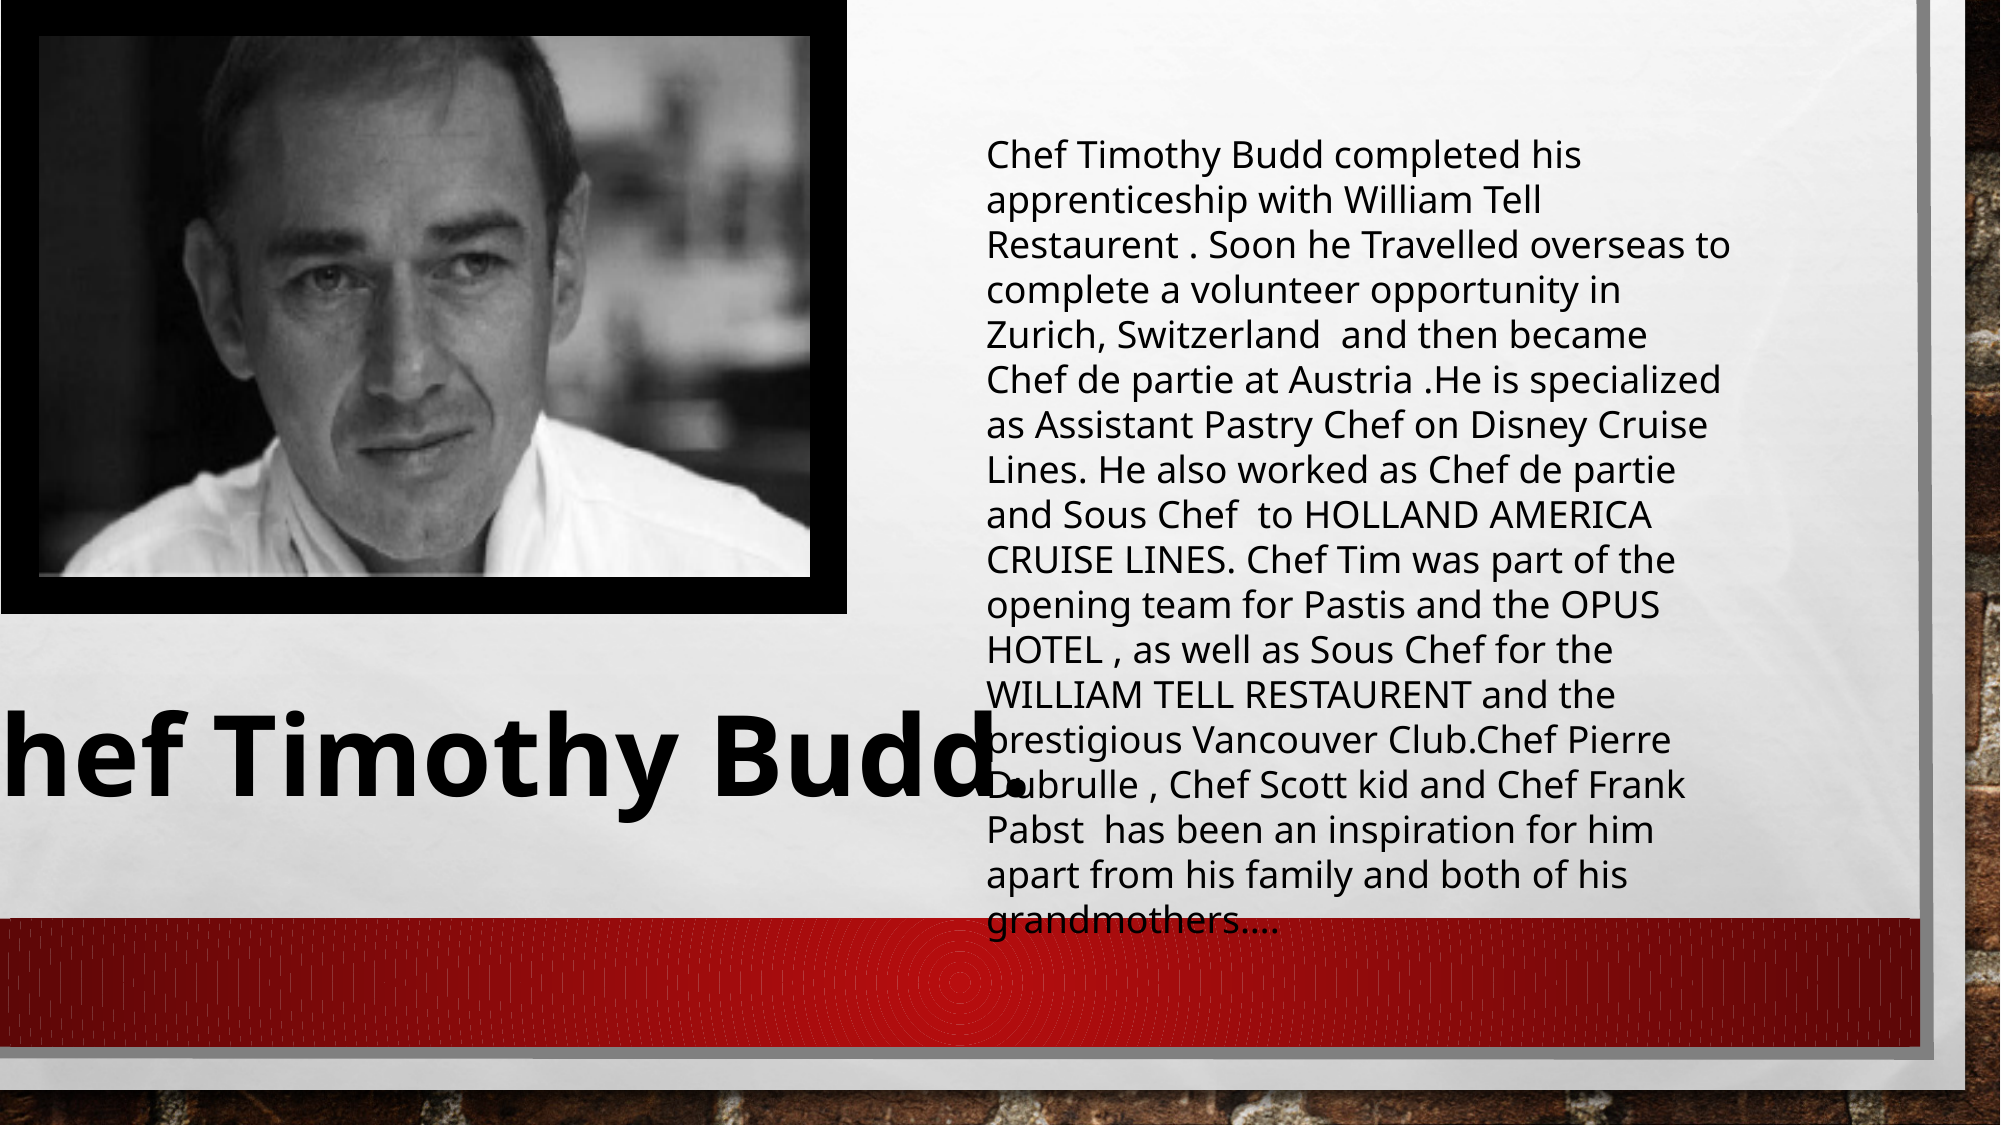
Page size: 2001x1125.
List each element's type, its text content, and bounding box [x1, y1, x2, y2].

picture [38, 36, 810, 578]
picture [0, 0, 2000, 1125]
text_box Chef Timothy Budd. [0, 676, 1048, 827]
text_box Chef Timothy Budd completed his apprenticeship with William Tell Restaurent . Soon he Travelled overseas to complete a volunteer opportunity in Zurich, Switzerland and then became Chef de partie at Austria .He is specialized as Assistant Pastry Chef on Disney Cruise Lines. He also worked as Chef de partie and Sous Chef to HOLLAND AMERICA CRUISE LINES. Chef Tim was part of the opening team for Pastis and the OPUS HOTEL , as well as Sous Chef for the WILLIAM TELL RESTAURENT and the prestigious Vancouver Club.Chef Pierre Dubrulle , Chef Scott kid and Chef Frank Pabst has been an inspiration for him apart from his family and both of his grandmothers…. [971, 124, 1752, 949]
